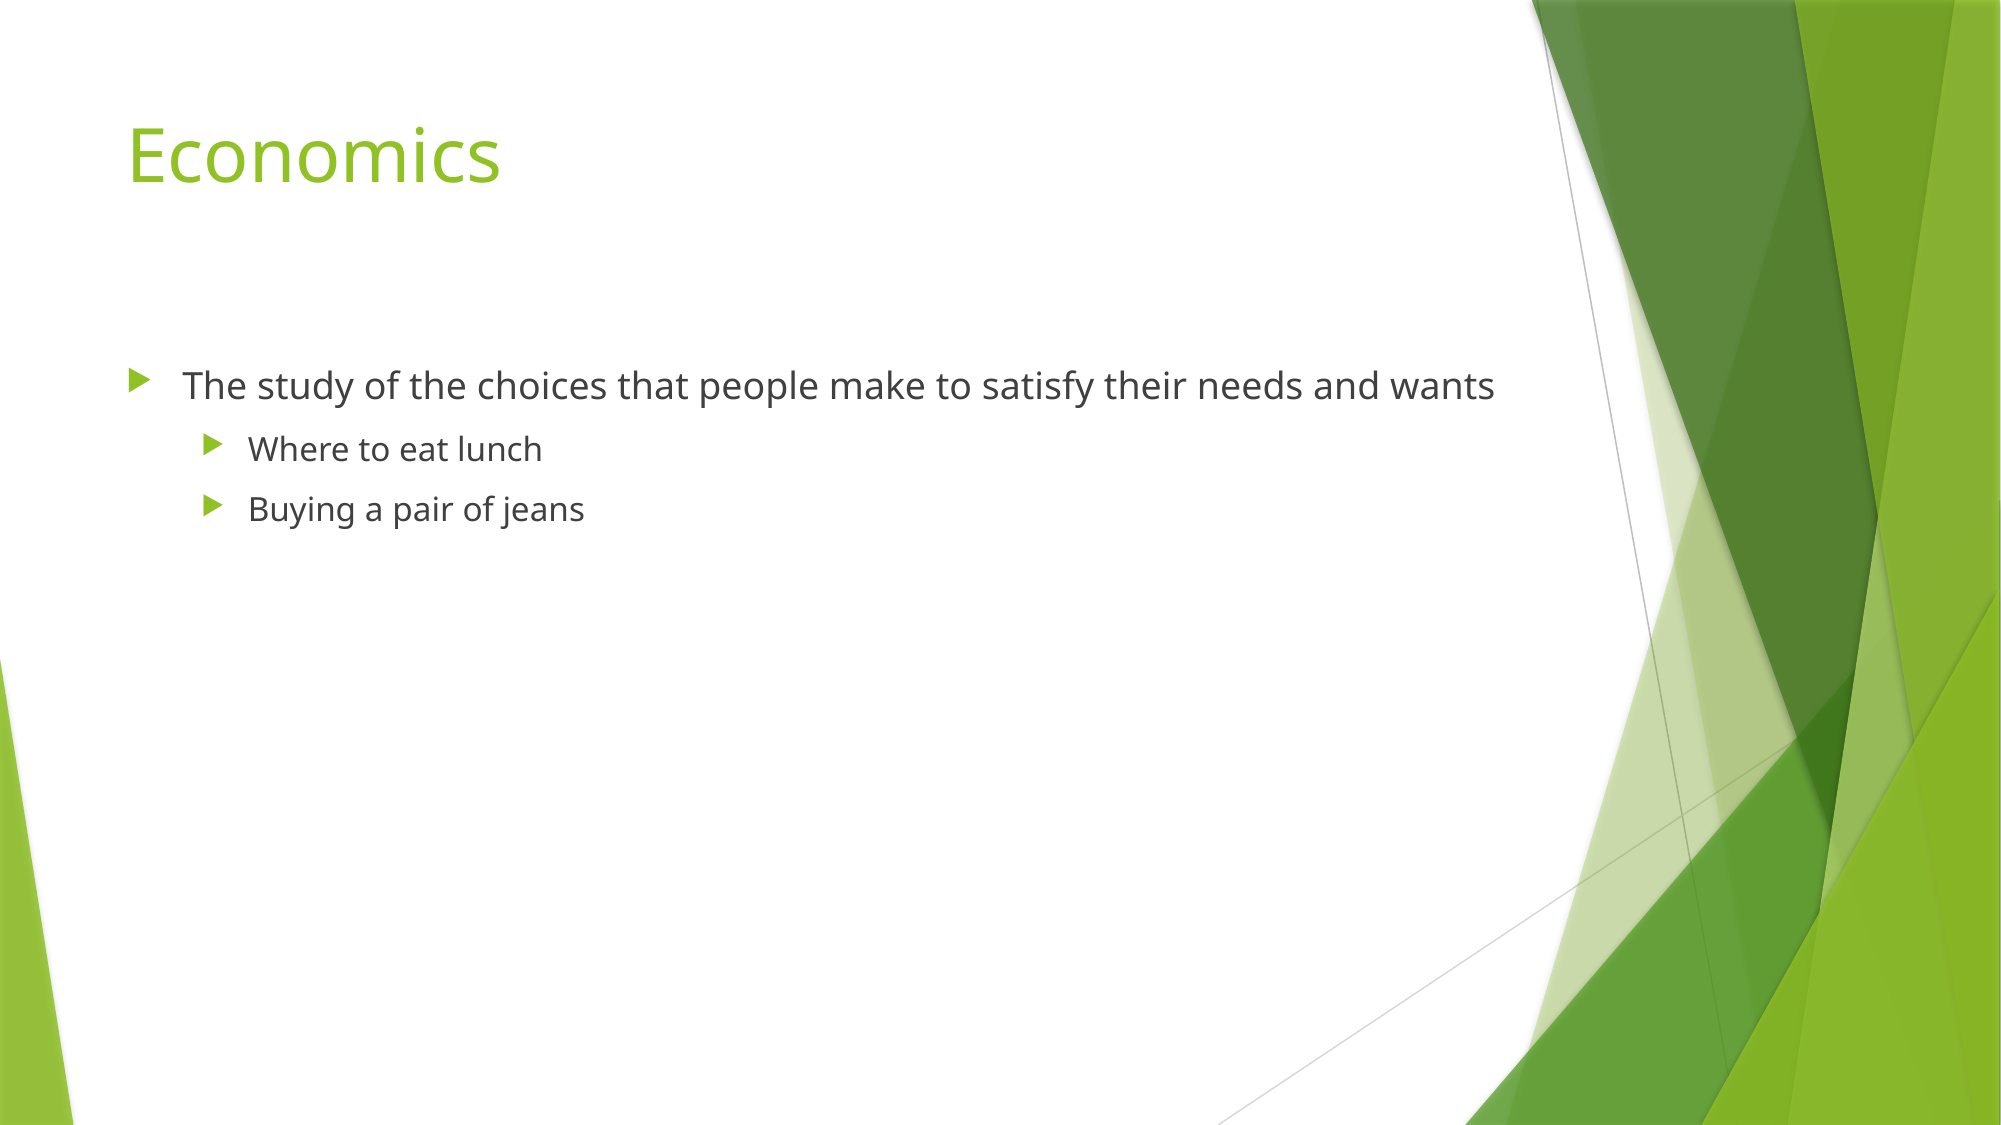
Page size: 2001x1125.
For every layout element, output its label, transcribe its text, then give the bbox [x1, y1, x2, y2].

list The study of the choices that people make to satisfy their needs and wants Where to eat lunch Buying a pair of jeans [111, 354, 1522, 992]
title Economics [111, 99, 1522, 317]
